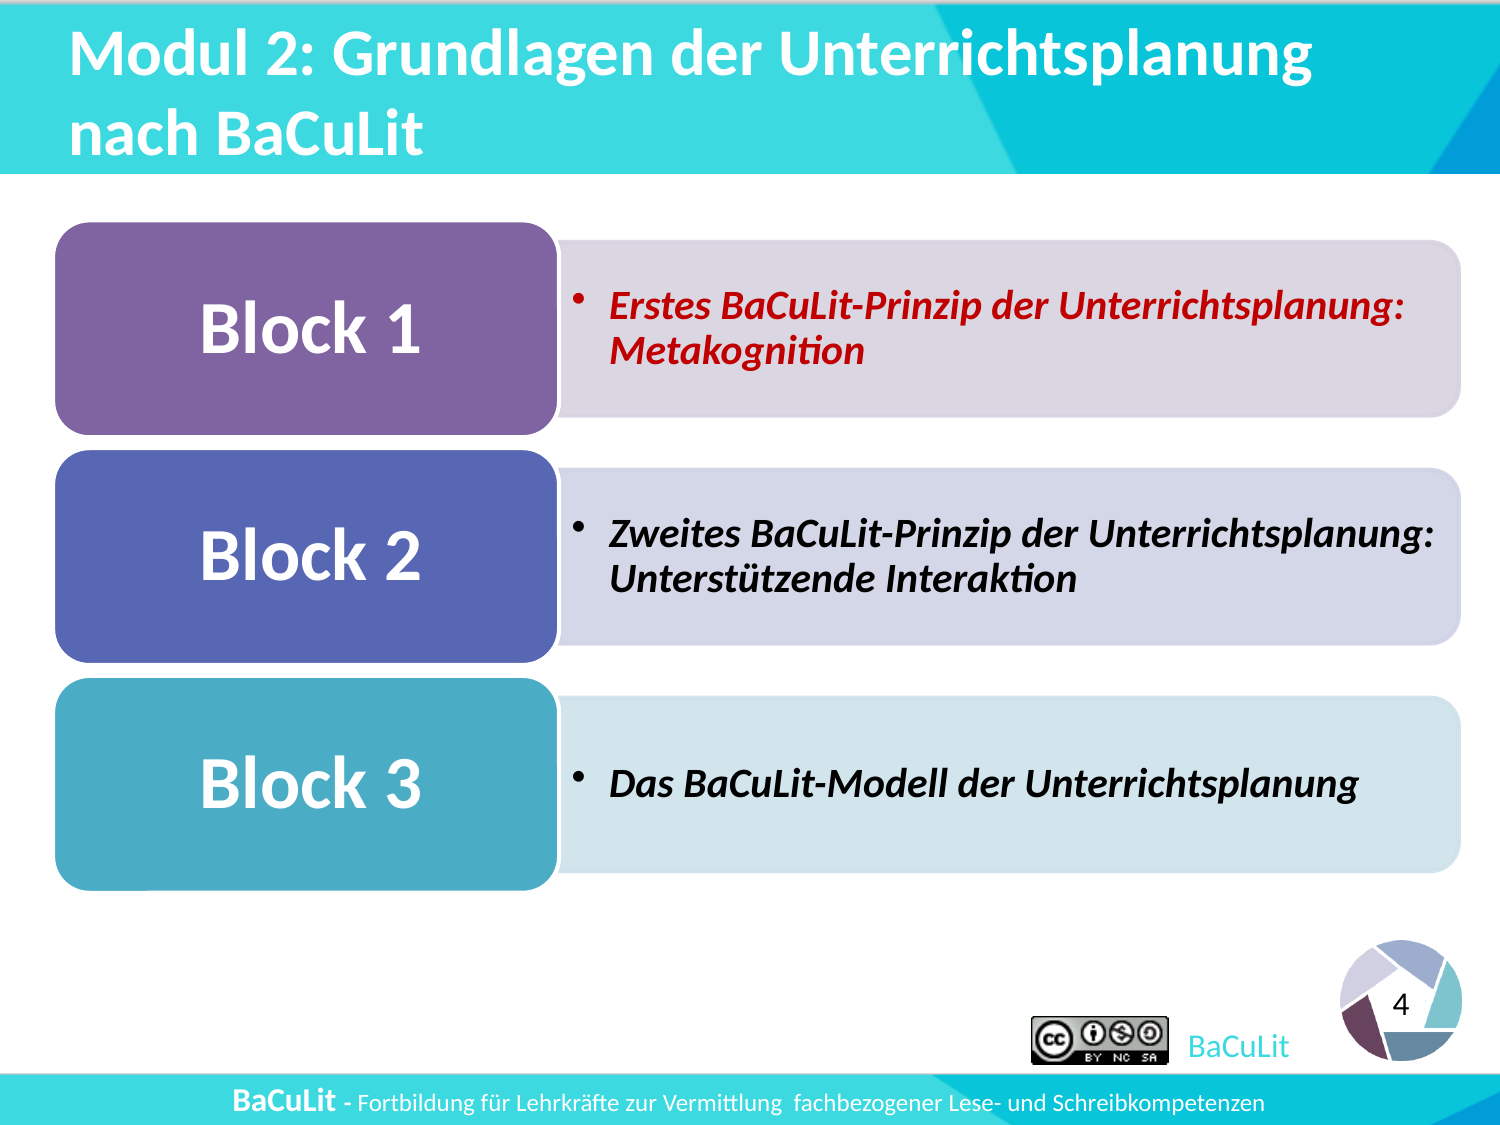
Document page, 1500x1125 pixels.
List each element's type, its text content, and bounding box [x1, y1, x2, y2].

title Modul 2: Grundlagen der Unterrichtsplanung nach BaCuLit [53, 1, 1354, 176]
picture [1340, 940, 1462, 1061]
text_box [52, 219, 1460, 894]
picture [1031, 1016, 1169, 1065]
picture [0, 0, 1500, 174]
picture [0, 1073, 1500, 1125]
